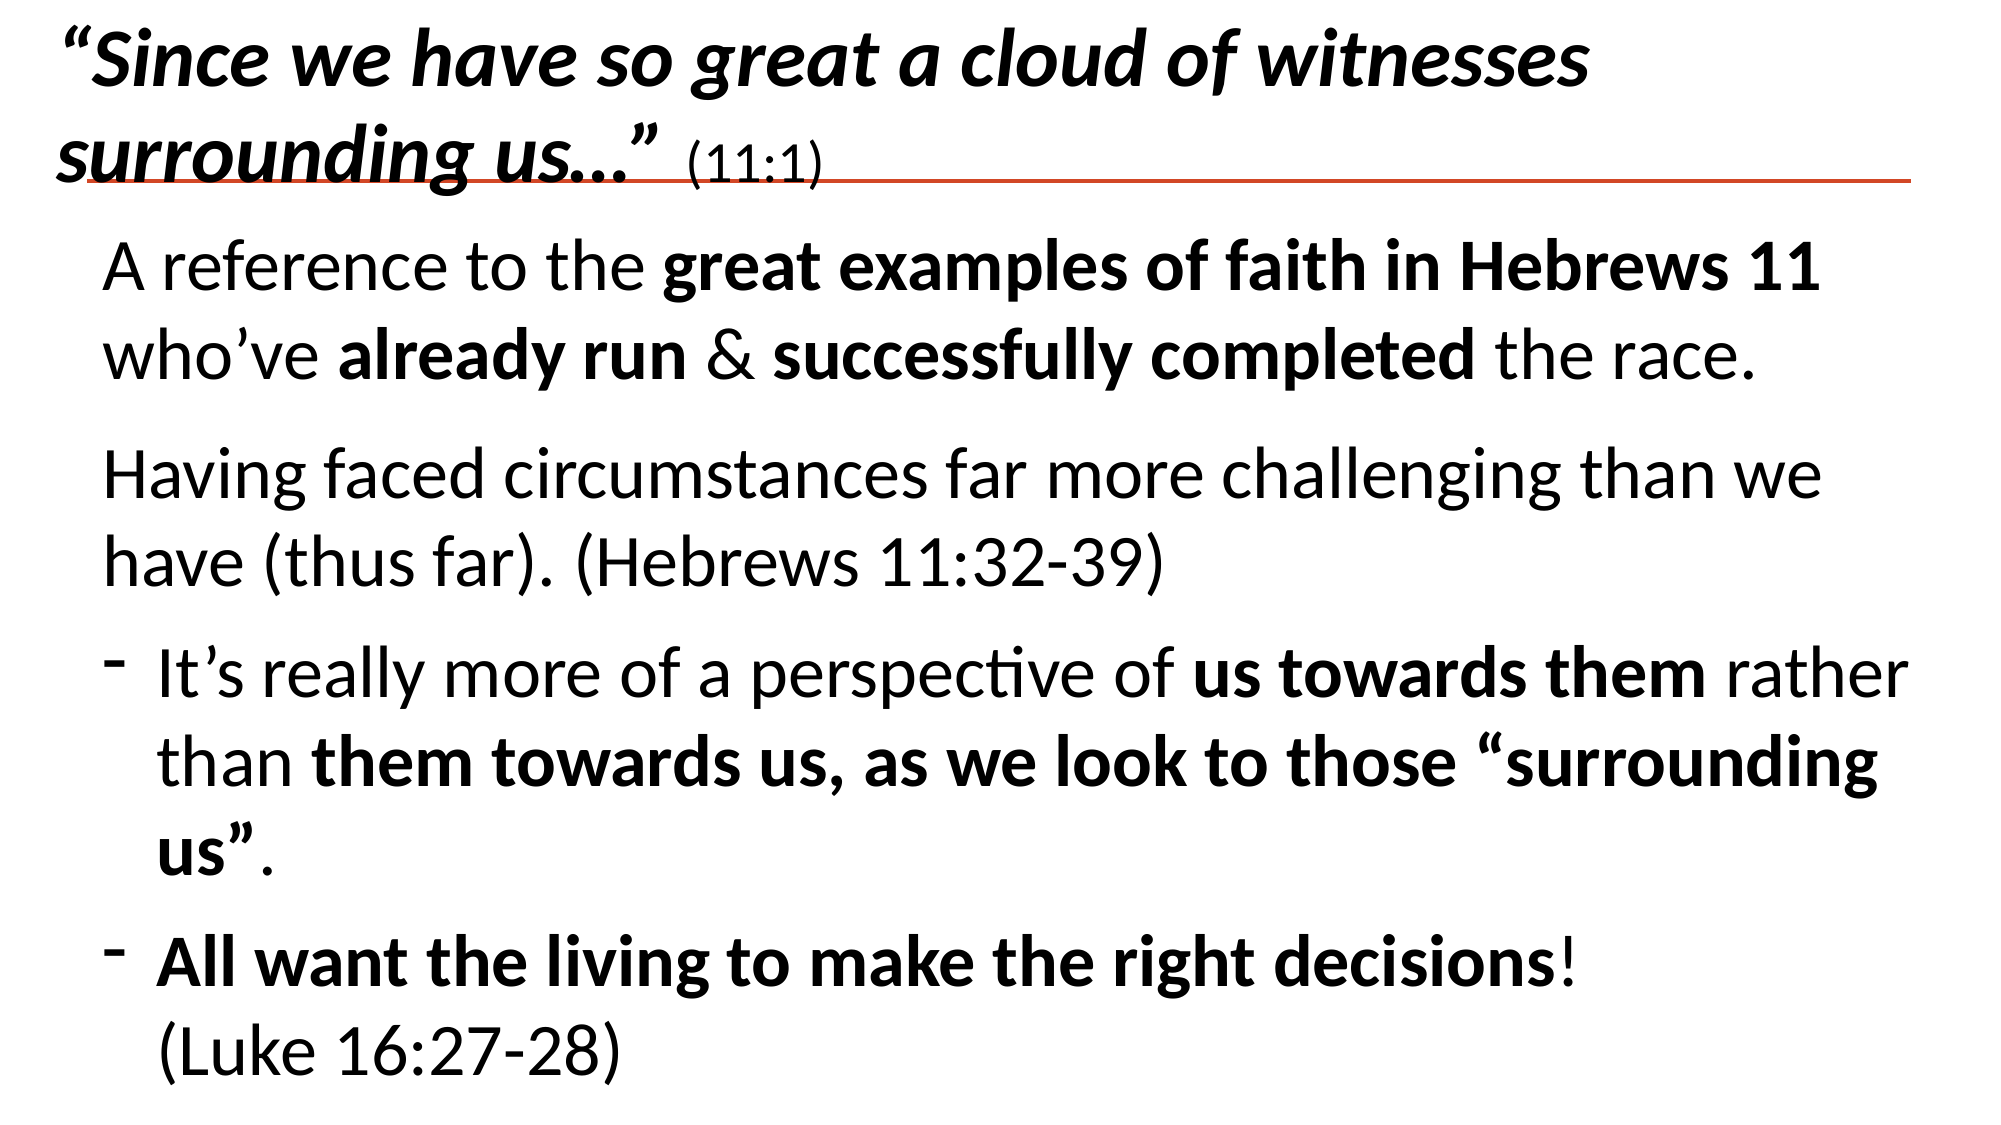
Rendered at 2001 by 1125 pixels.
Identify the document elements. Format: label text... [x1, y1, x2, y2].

title “Since we have so great a cloud of witnesses surrounding us…” (11:1) [41, 0, 1959, 175]
text_box A reference to the great examples of faith in Hebrews 11 who’ve already run & successfully completed the race. Having faced circumstances far more challenging than we have (thus far). (Hebrews 11:32-39) It’s really more of a perspective of us towards them rather than them towards us, as we look to those “surrounding us”. All want the living to make the right decisions! (Luke 16:27-28) [87, 209, 1959, 1107]
